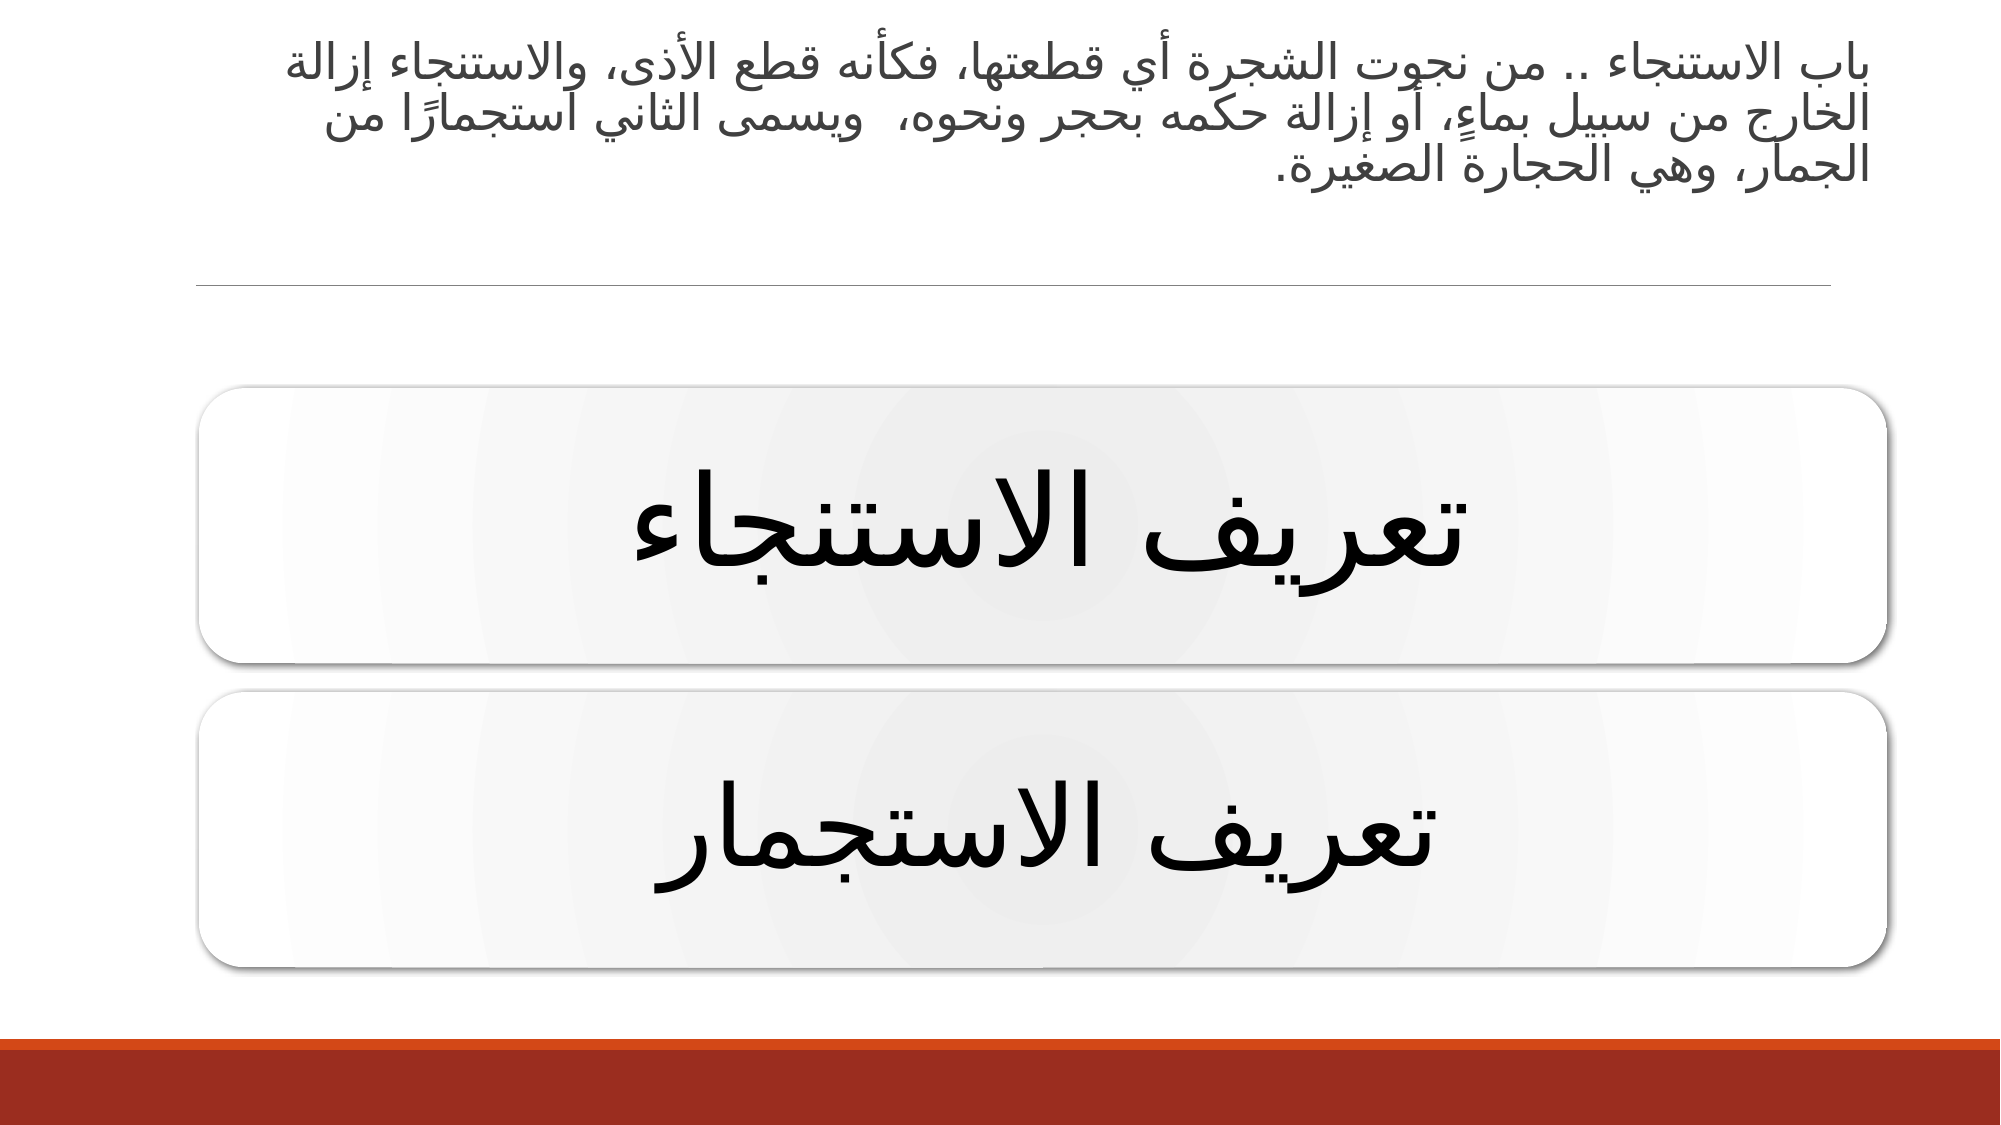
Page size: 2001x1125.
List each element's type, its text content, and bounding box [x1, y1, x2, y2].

title باب الاستنجاء .. من نجوت الشجرة أي قطعتها، فكأنه قطع الأذى، والاستنجاء إزالة الخارج من سبيل بماءٍ، أو إزالة حكمه بحجر ونحوه، ويسمى الثاني استجمارًا من الجمار، وهي الحجارة الصغيرة. [198, 47, 1888, 260]
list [198, 385, 1888, 971]
